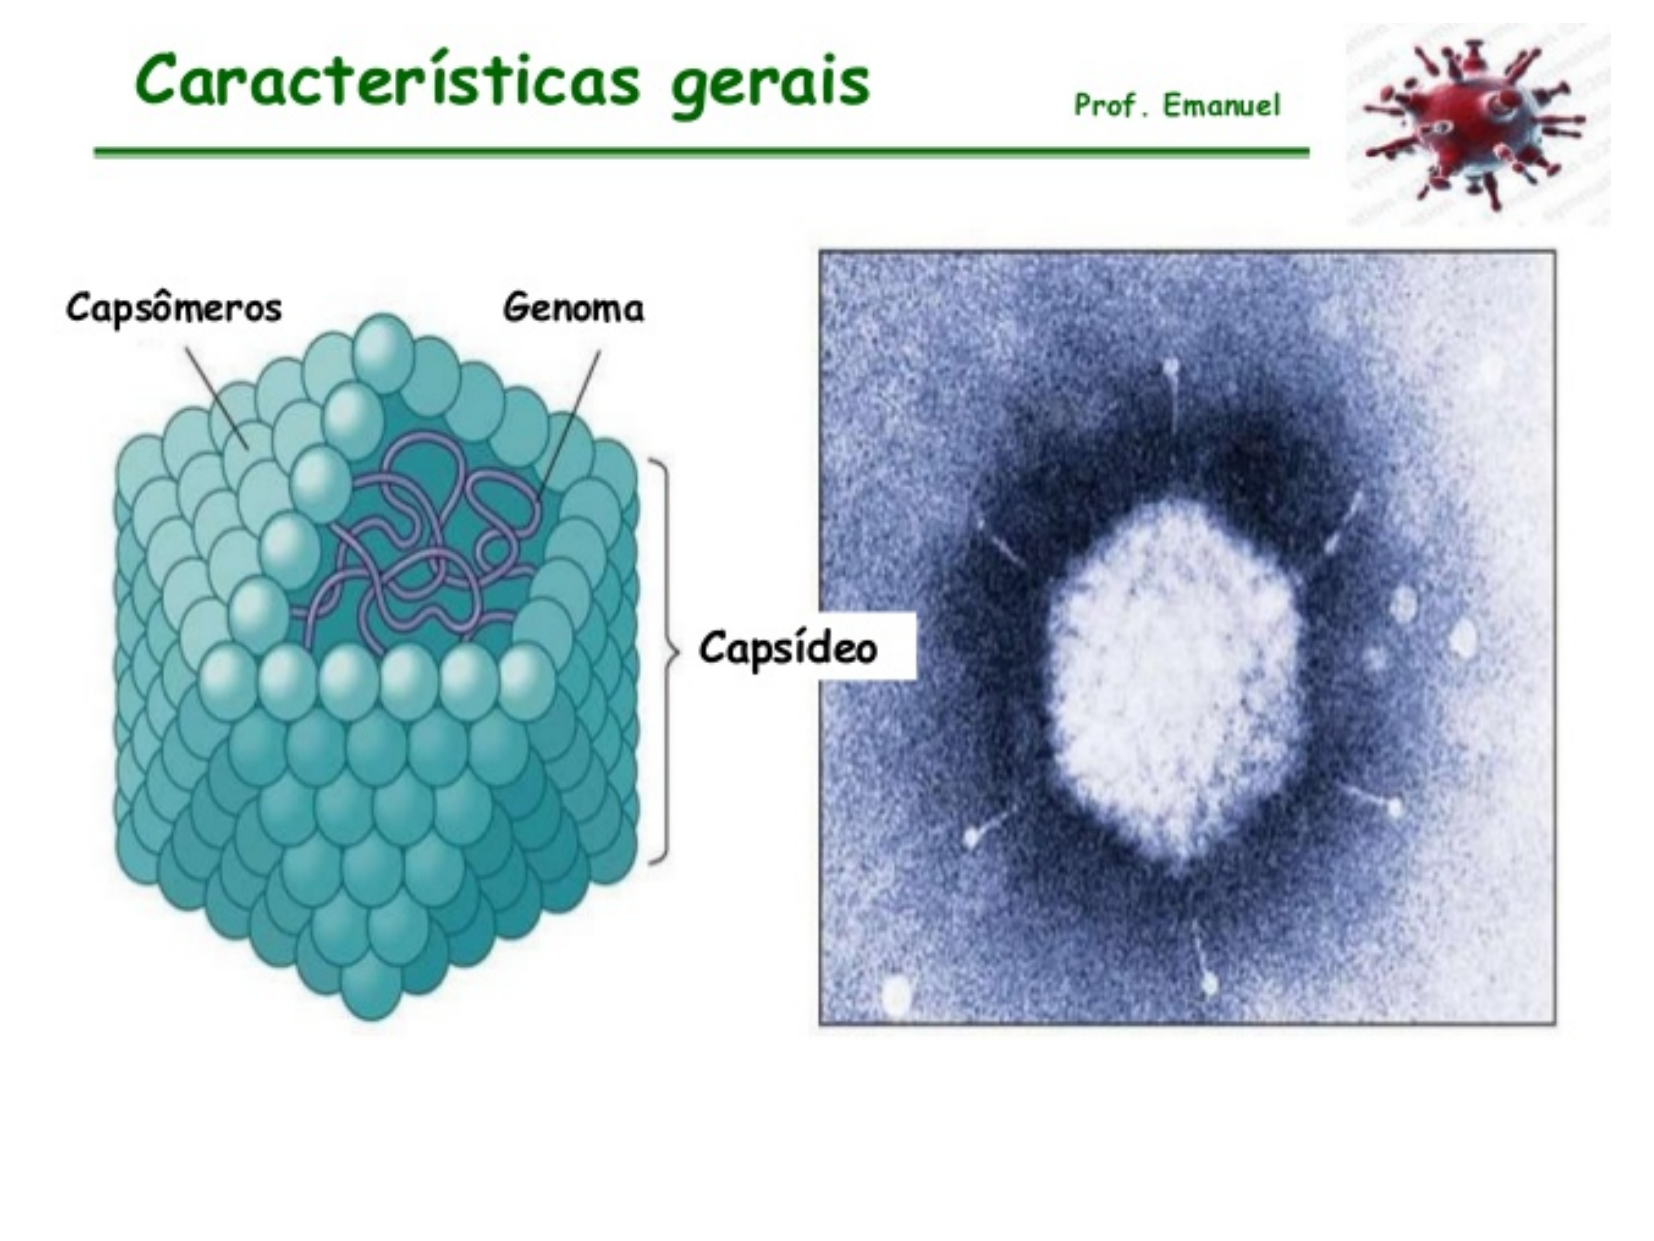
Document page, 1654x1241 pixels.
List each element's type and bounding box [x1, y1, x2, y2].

picture [52, 23, 1611, 1193]
